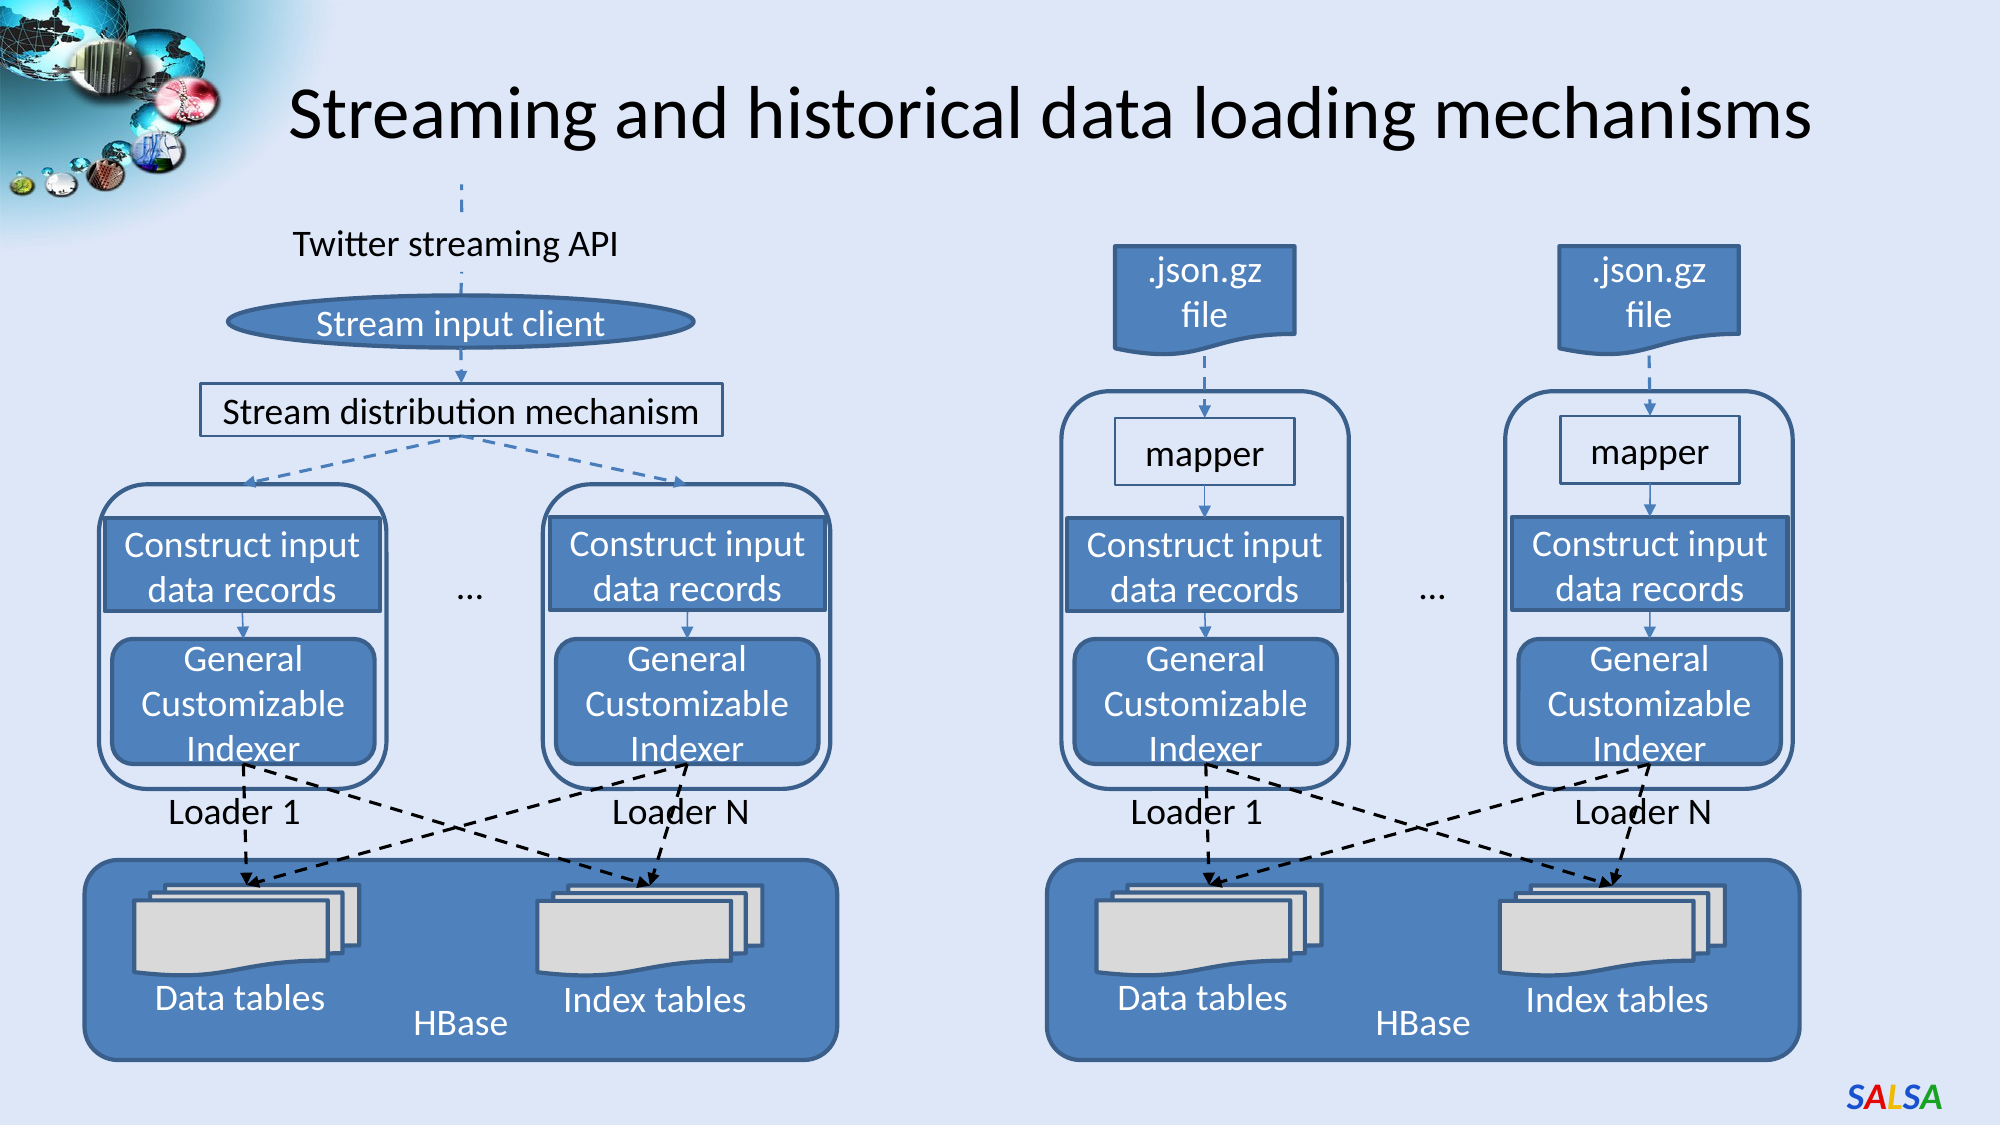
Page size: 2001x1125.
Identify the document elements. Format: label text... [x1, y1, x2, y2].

text_box [1503, 389, 1648, 761]
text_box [242, 435, 460, 485]
text_box HBase [1044, 857, 1802, 1063]
text_box [1206, 389, 1351, 761]
text_box [1497, 883, 1727, 976]
text_box HBase [82, 857, 840, 1063]
text_box Loader N [693, 779, 776, 840]
text_box mapper [1558, 414, 1742, 485]
text_box Stream distribution mechanism [198, 381, 725, 438]
picture [0, 0, 277, 253]
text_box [461, 435, 687, 485]
text_box mapper [1113, 416, 1297, 487]
title Streaming and historical data loading mechanisms [137, 0, 1966, 218]
text_box Loader N [1656, 779, 1739, 840]
text_box General Customizable Indexer [1516, 636, 1784, 767]
text_box General Customizable Indexer [553, 636, 821, 767]
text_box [261, 763, 664, 886]
text_box .json.gz file [1112, 244, 1297, 357]
text_box [540, 482, 833, 791]
text_box [132, 882, 362, 975]
text_box [96, 482, 389, 792]
text_box Construct input data records [1510, 515, 1790, 612]
text_box Construct input data records [1065, 516, 1344, 613]
text_box General Customizable Indexer [1072, 636, 1340, 767]
text_box Index tables [1510, 967, 1736, 1027]
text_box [1627, 763, 1650, 886]
text_box Loader 1 [1115, 779, 1199, 840]
text_box Data tables [140, 965, 365, 1026]
text_box … [1404, 554, 1480, 615]
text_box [1205, 763, 1223, 886]
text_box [243, 763, 260, 886]
text_box Stream input client [225, 293, 696, 350]
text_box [665, 763, 688, 886]
text_box [1059, 389, 1203, 792]
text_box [1224, 763, 1626, 886]
text_box .json.gz file [1557, 244, 1741, 357]
text_box [1651, 389, 1795, 791]
text_box [1094, 882, 1324, 975]
text_box Index tables [548, 967, 774, 1027]
text_box Data tables [1102, 965, 1328, 1026]
text_box Twitter streaming API [277, 212, 646, 272]
text_box Construct input data records [103, 516, 382, 613]
text_box General Customizable Indexer [109, 636, 377, 767]
text_box [535, 883, 765, 976]
text_box … [442, 554, 518, 615]
text_box Loader 1 [153, 779, 237, 840]
text_box Construct input data records [548, 515, 827, 612]
